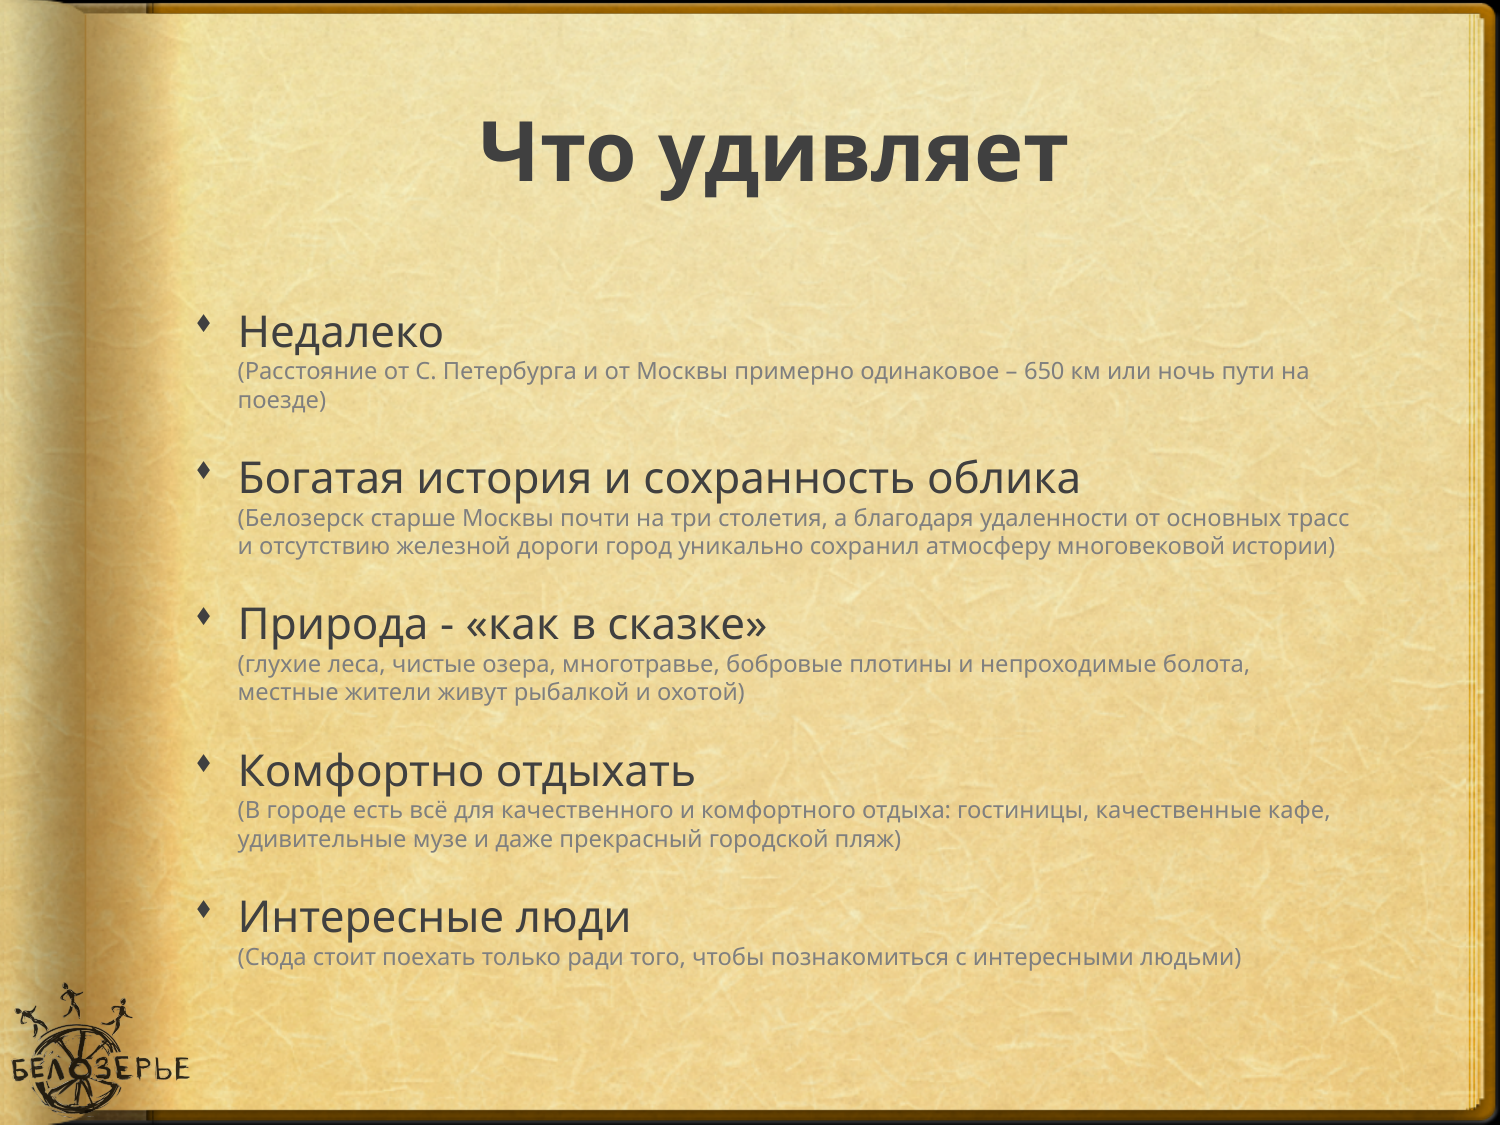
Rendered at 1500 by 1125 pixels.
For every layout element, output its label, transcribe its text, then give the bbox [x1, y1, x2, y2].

picture [0, 0, 1500, 1125]
list Недалеко (Расстояние от С. Петербурга и от Москвы примерно одинаковое – 650 км или ночь пути на поезде) Богатая история и сохранность облика (Белозерск старше Москвы почти на три столетия, а благодаря удаленности от основных трасс и отсутствию железной дороги город уникально сохранил атмосферу многовековой истории) Природа - «как в сказке» (глухие леса, чистые озера, многотравье, бобровые плотины и непроходимые болота, местные жители живут рыбалкой и охотой) Комфортно отдыхать (В городе есть всё для качественного и комфортного отдыха: гостиницы, качественные кафе, удивительные музе и даже прекрасный городской пляж) Интересные люди (Сюда стоит поехать только ради того, чтобы познакомиться с интересными людьми) [178, 295, 1372, 1005]
title Что удивляет [178, 78, 1372, 211]
